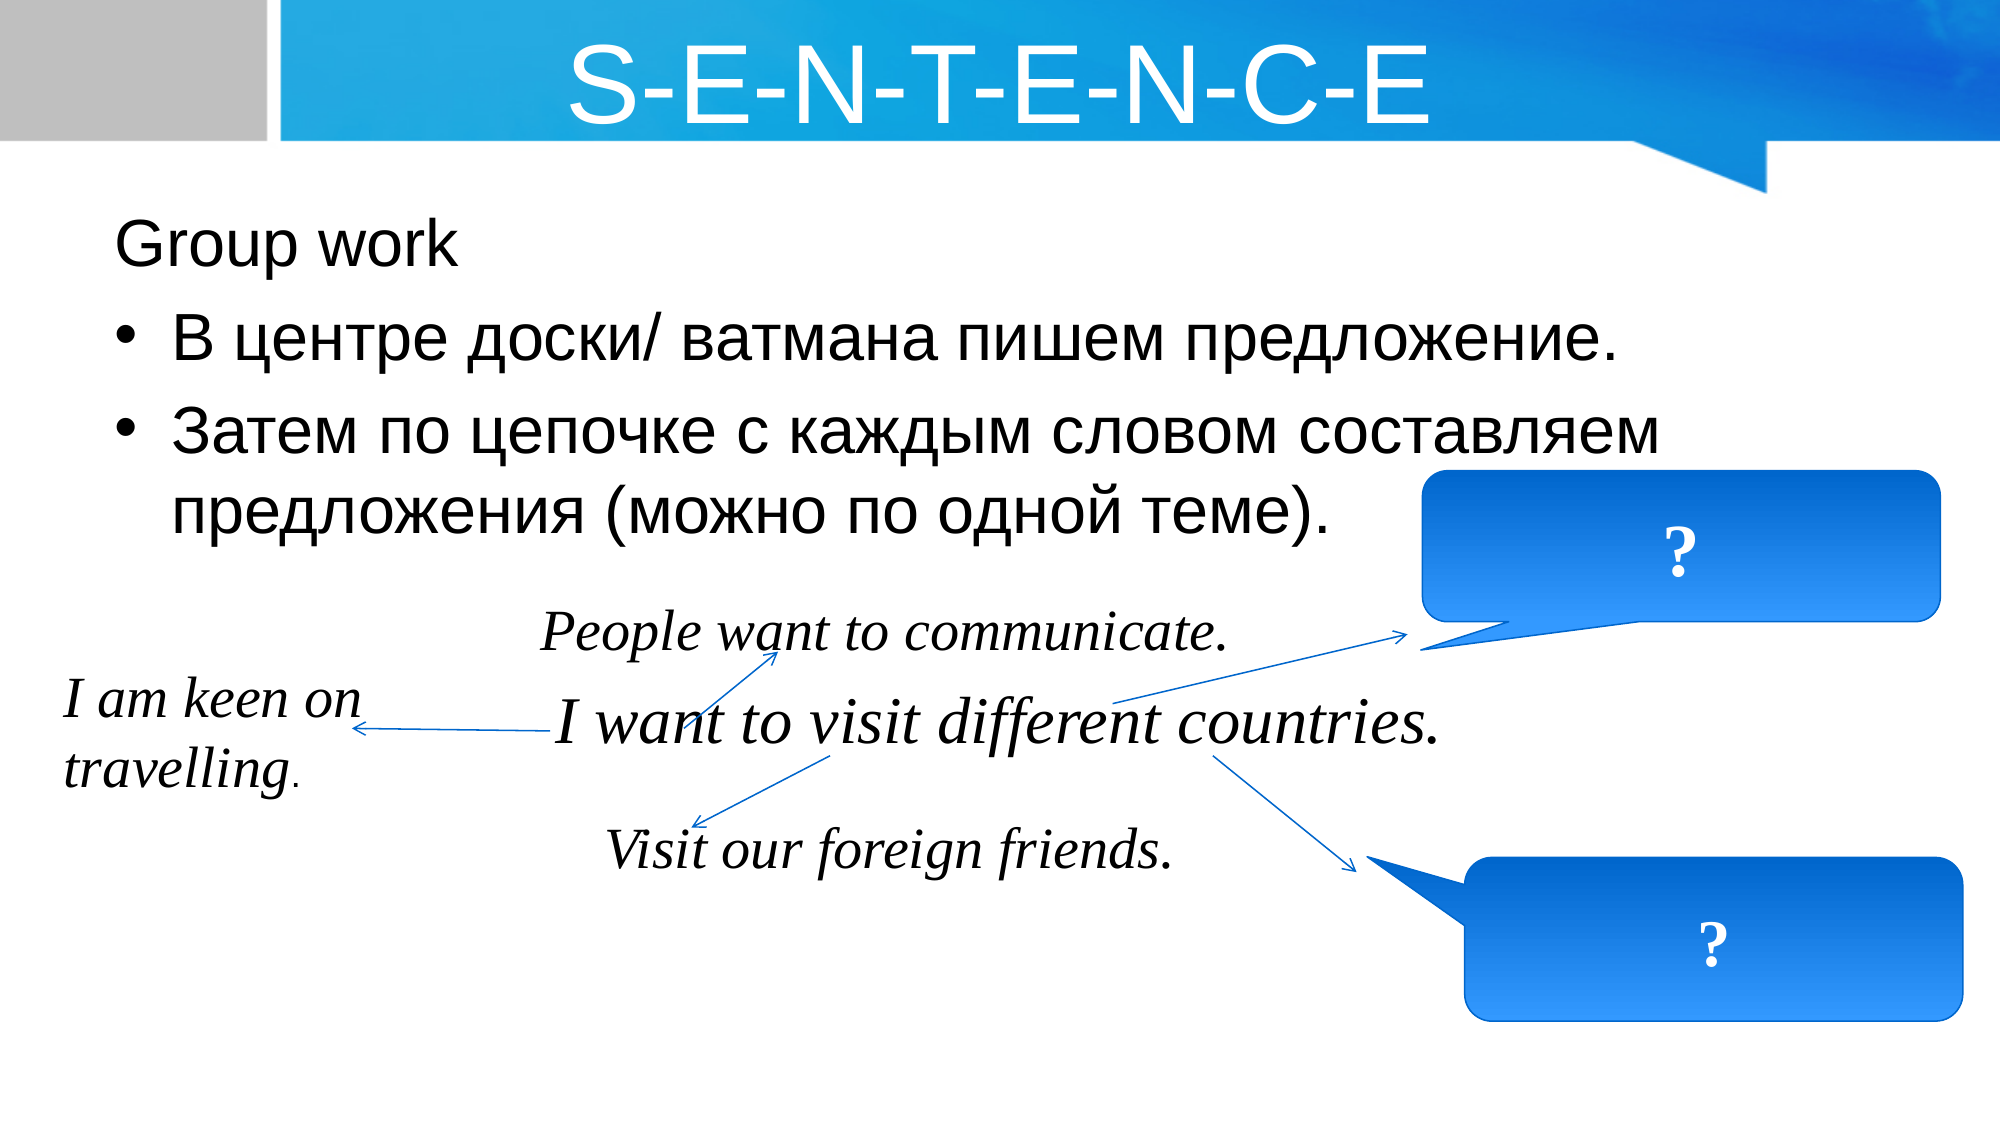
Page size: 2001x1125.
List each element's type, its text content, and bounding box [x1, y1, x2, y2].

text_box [1212, 755, 1357, 873]
list Group work В центре доски/ ватмана пишем предложение. Затем по цепочке с каждым словом составляем предложения (можно по одной теме). I want to visit different countries. [99, 192, 1901, 1006]
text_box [1112, 634, 1408, 704]
text_box People want to communicate. [525, 584, 1246, 670]
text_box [691, 755, 831, 828]
text_box I am keen on travelling. [48, 651, 526, 807]
text_box ? [1367, 856, 1963, 1022]
title S-E-N-T-E-N-C-E [99, 30, 1901, 127]
text_box Visit our foreign friends. [589, 802, 1213, 888]
picture [0, 0, 2000, 1125]
text_box ? [1420, 470, 1941, 651]
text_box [683, 651, 779, 729]
